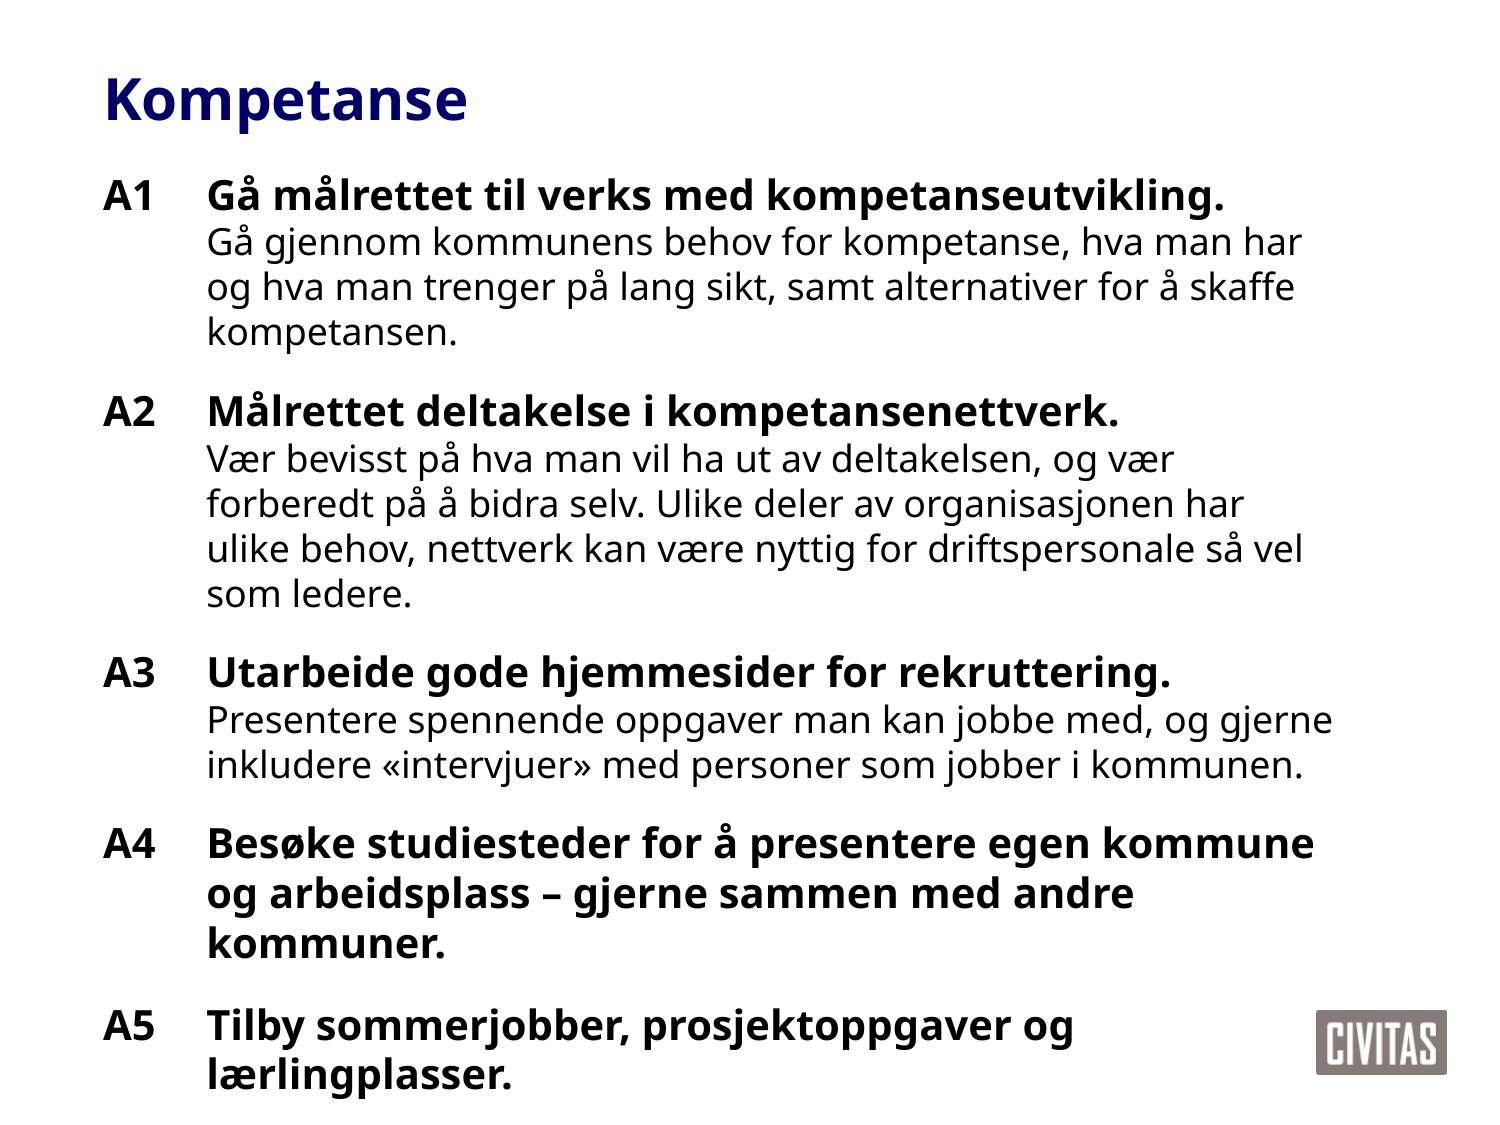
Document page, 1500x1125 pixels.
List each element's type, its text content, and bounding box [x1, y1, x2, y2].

text_box Kompetanse [88, 54, 1412, 140]
text_box A1 Gå målrettet til verks med kompetanseutvikling. Gå gjennom kommunens behov for kompetanse, hva man har og hva man trenger på lang sikt, samt alternativer for å skaffe kompetansen. A2 Målrettet deltakelse i kompetansenettverk. Vær bevisst på hva man vil ha ut av deltakelsen, og vær forberedt på å bidra selv. Ulike deler av organisasjonen har ulike behov, nettverk kan være nyttig for driftspersonale så vel som ledere. A3 Utarbeide gode hjemmesider for rekruttering. Presentere spennende oppgaver man kan jobbe med, og gjerne inkludere «intervjuer» med personer som jobber i kommunen. A4 Besøke studiesteder for å presentere egen kommune og arbeidsplass – gjerne sammen med andre kommuner. A5 Tilby sommerjobber, prosjektoppgaver og lærlingplasser. [88, 160, 1353, 1075]
picture [1316, 1010, 1447, 1075]
